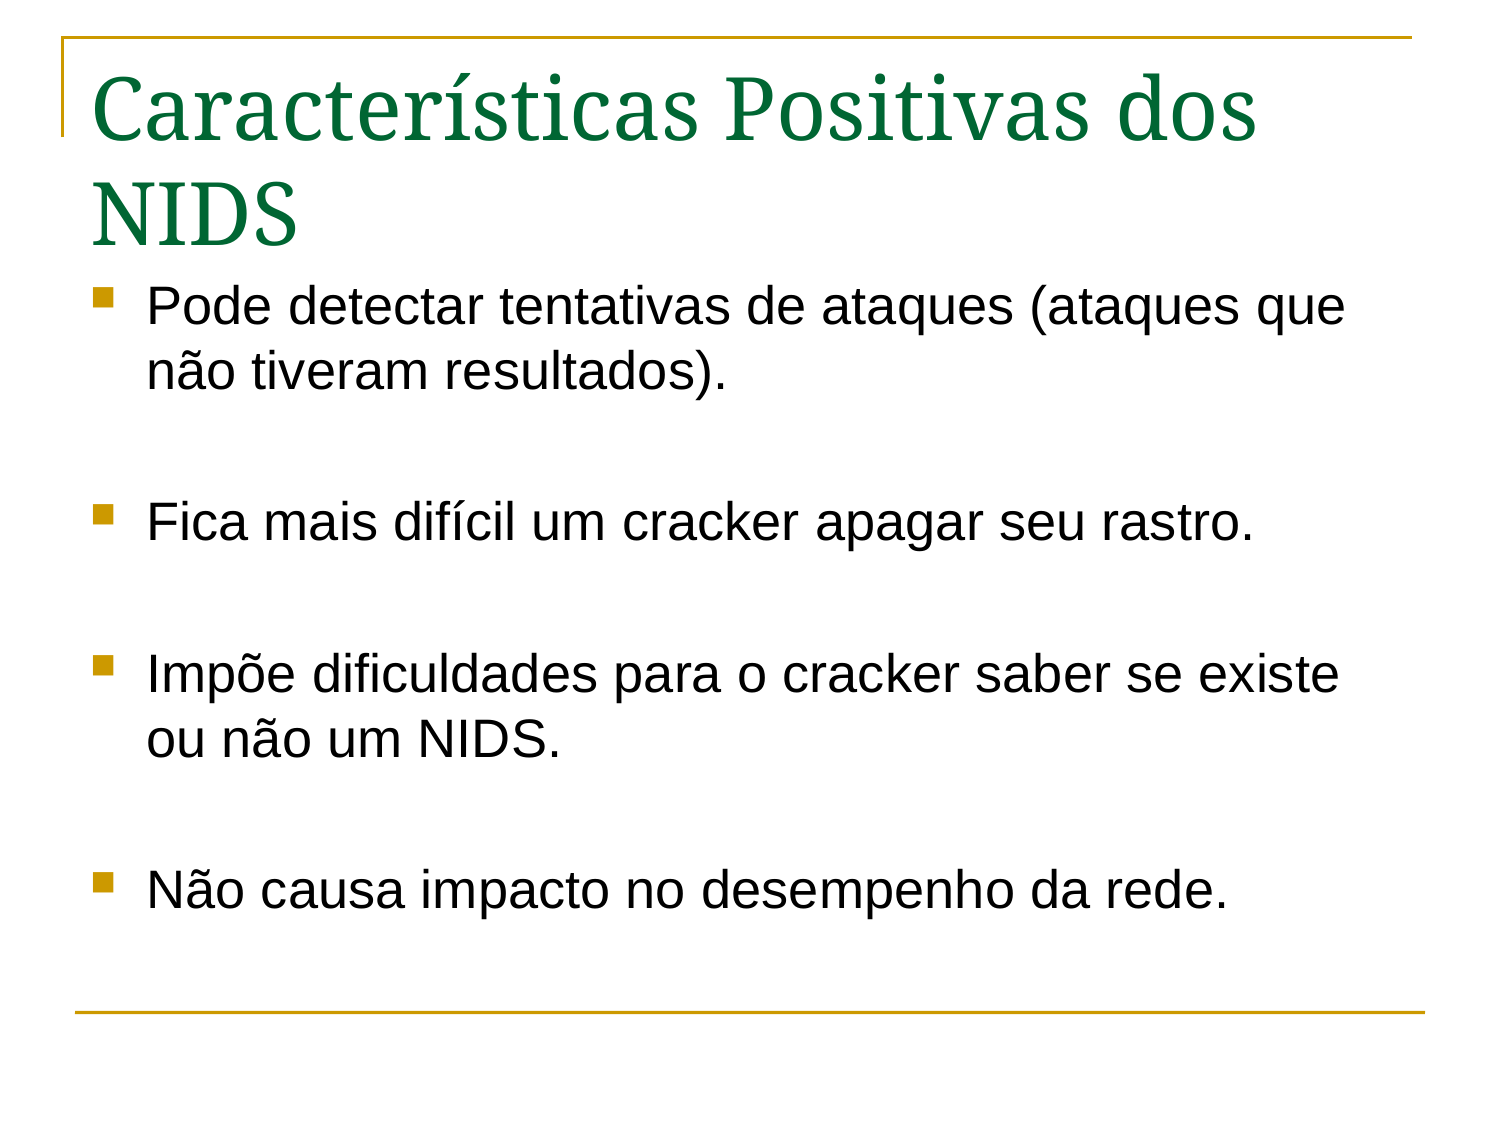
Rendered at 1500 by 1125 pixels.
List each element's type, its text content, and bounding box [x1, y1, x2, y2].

title Características Positivas dos NIDS [74, 45, 1426, 233]
list Pode detectar tentativas de ataques (ataques que não tiveram resultados). Fica mais difícil um cracker apagar seu rastro. Impõe dificuldades para o cracker saber se existe ou não um NIDS. Não causa impacto no desempenho da rede. [74, 262, 1426, 1006]
